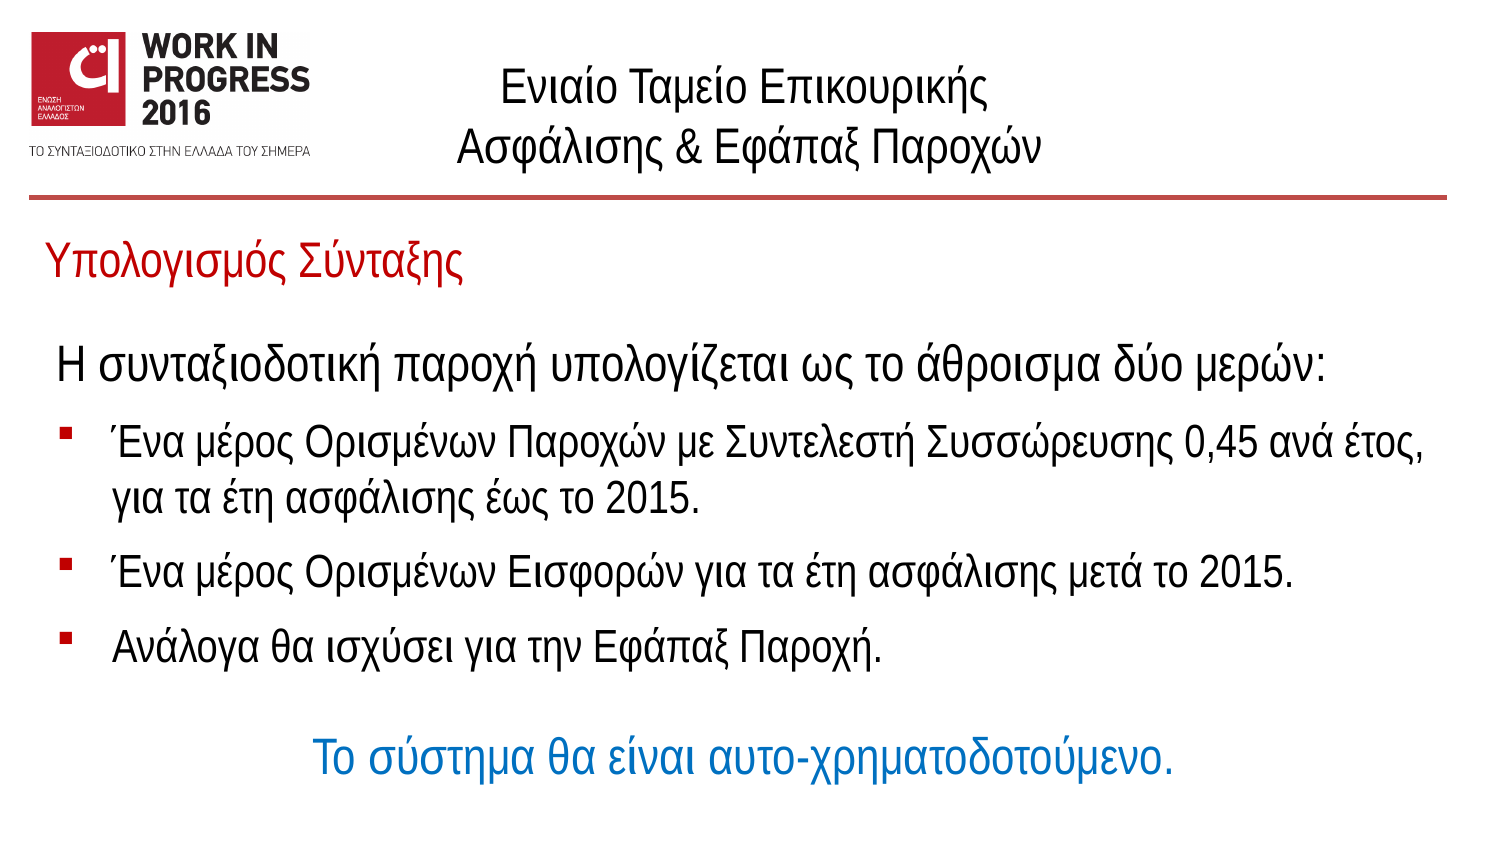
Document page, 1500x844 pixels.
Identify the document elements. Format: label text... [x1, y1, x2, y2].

list Η συνταξιοδοτική παροχή υπολογίζεται ως το άθροισμα δύο μερών: Ένα μέρος Ορισμένων Παροχών με Συντελεστή Συσσώρευσης 0,45 ανά έτος, για τα έτη ασφάλισης έως το 2015. Ένα μέρος Ορισμένων Εισφορών για τα έτη ασφάλισης μετά το 2015. Ανάλογα θα ισχύσει για την Εφάπαξ Παροχή. Το σύστημα θα είναι αυτο-χρηματοδοτούμενο. [41, 322, 1447, 803]
title Υπολογισμός Σύνταξης [29, 238, 1380, 276]
picture [29, 31, 311, 157]
text_box Ενιαίο Ταμείο Επικουρικής Ασφάλισης & Εφάπαξ Παροχών [74, 29, 1425, 195]
